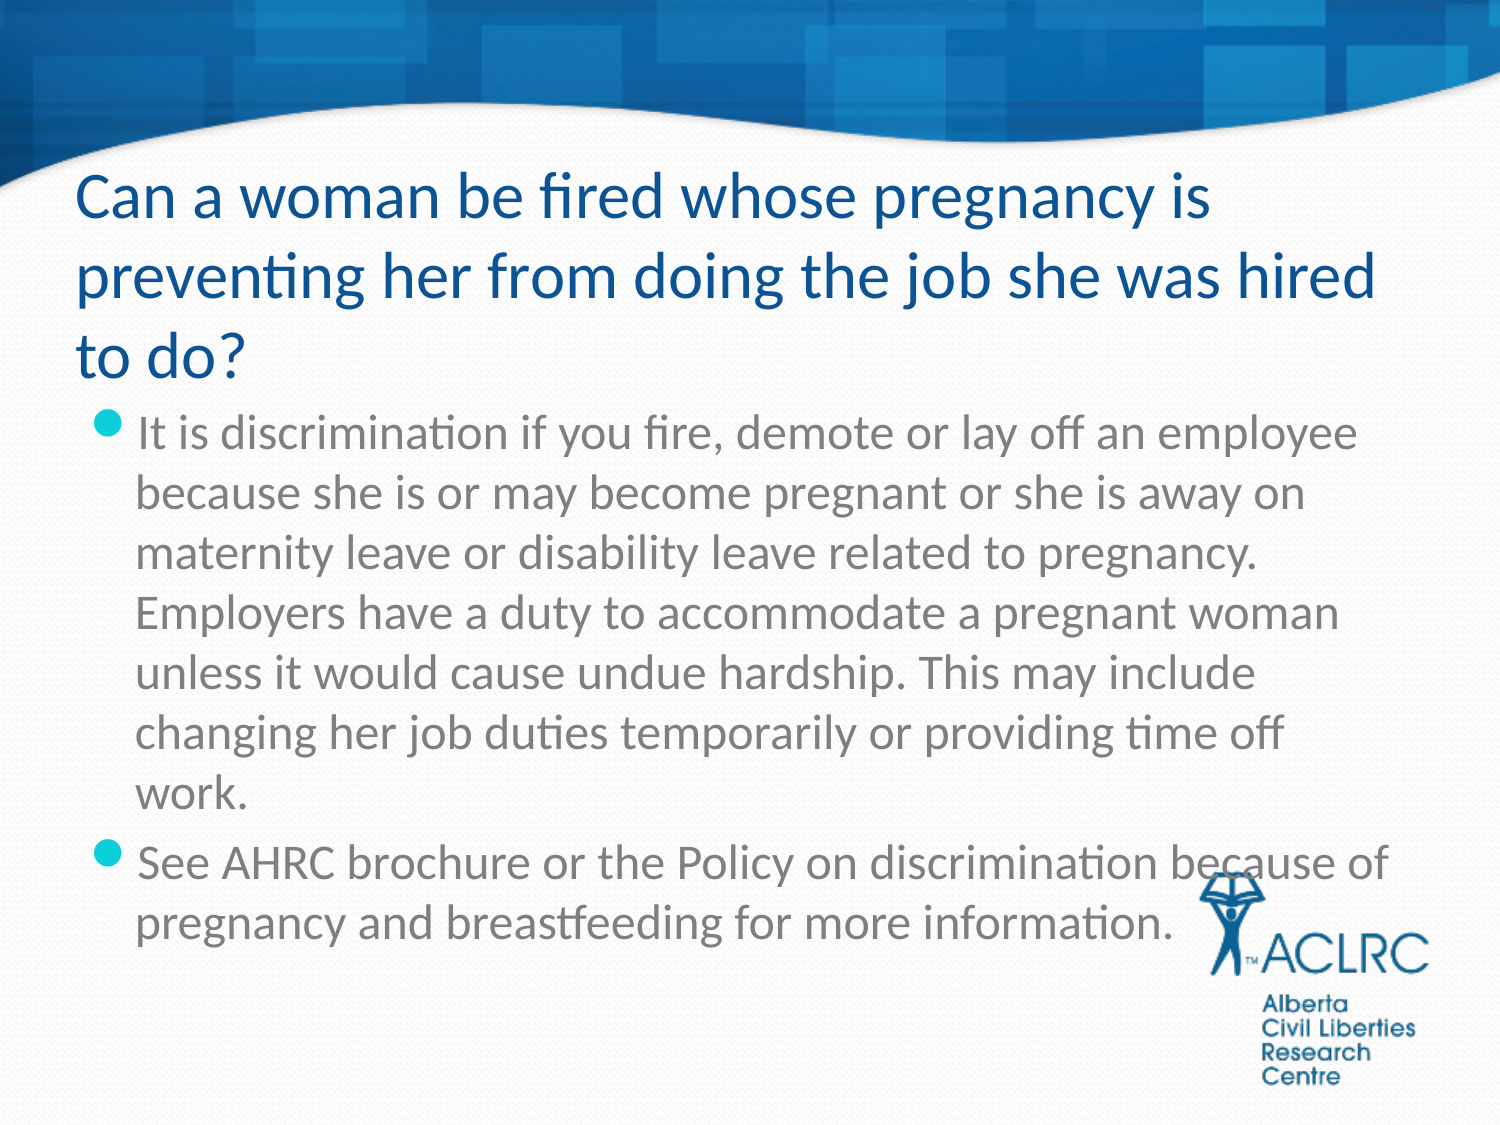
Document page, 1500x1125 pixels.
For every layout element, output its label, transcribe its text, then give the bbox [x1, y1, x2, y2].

picture [0, 0, 1500, 197]
list It is discrimination if you fire, demote or lay off an employee because she is or may become pregnant or she is away on maternity leave or disability leave related to pregnancy. Employers have a duty to accommodate a pregnant woman unless it would cause undue hardship. This may include changing her job duties temporarily or providing time off work. See AHRC brochure or the Policy on discrimination because of pregnancy and breastfeeding for more information. [75, 392, 1425, 1038]
picture [1175, 857, 1471, 1125]
title Can a woman be fired whose pregnancy is preventing her from doing the job she was hired to do? [75, 143, 1438, 392]
